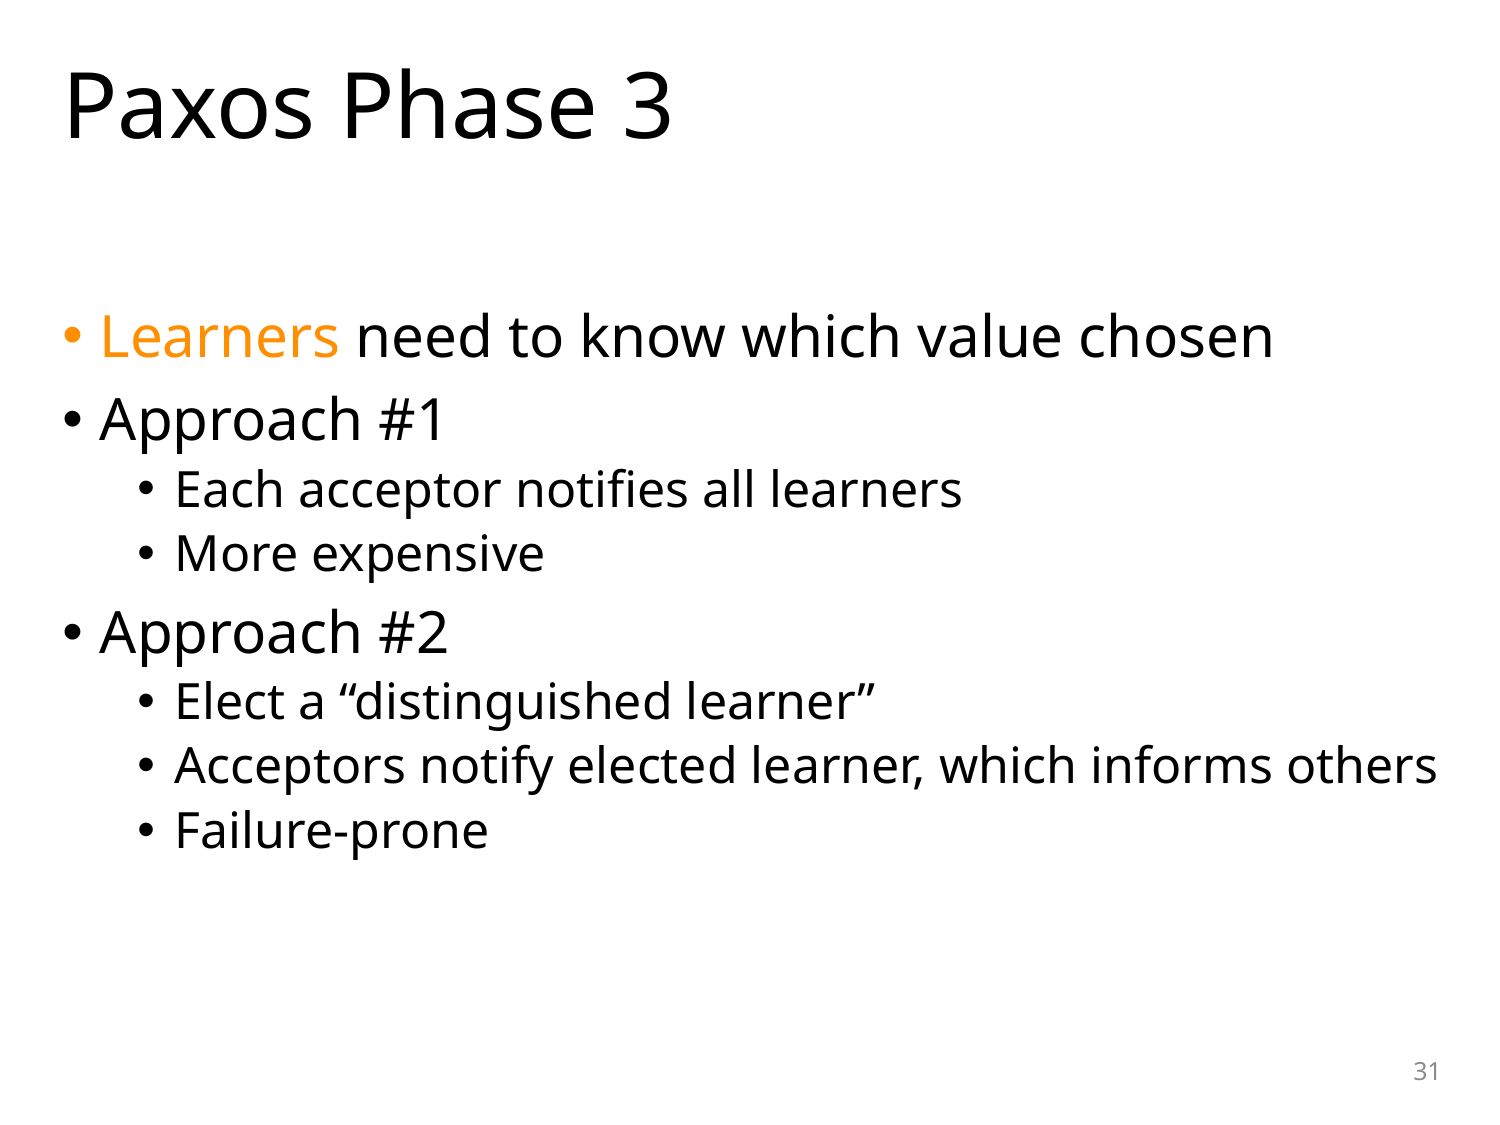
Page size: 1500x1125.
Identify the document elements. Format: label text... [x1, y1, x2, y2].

list Learners need to know which value chosen Approach #1 Each acceptor notifies all learners More expensive Approach #2 Elect a “distinguished learner” Acceptors notify elected learner, which informs others Failure-prone [47, 299, 1457, 1014]
title Paxos Phase 3 [47, 0, 1457, 218]
slide_number 31 [1119, 1042, 1457, 1103]
